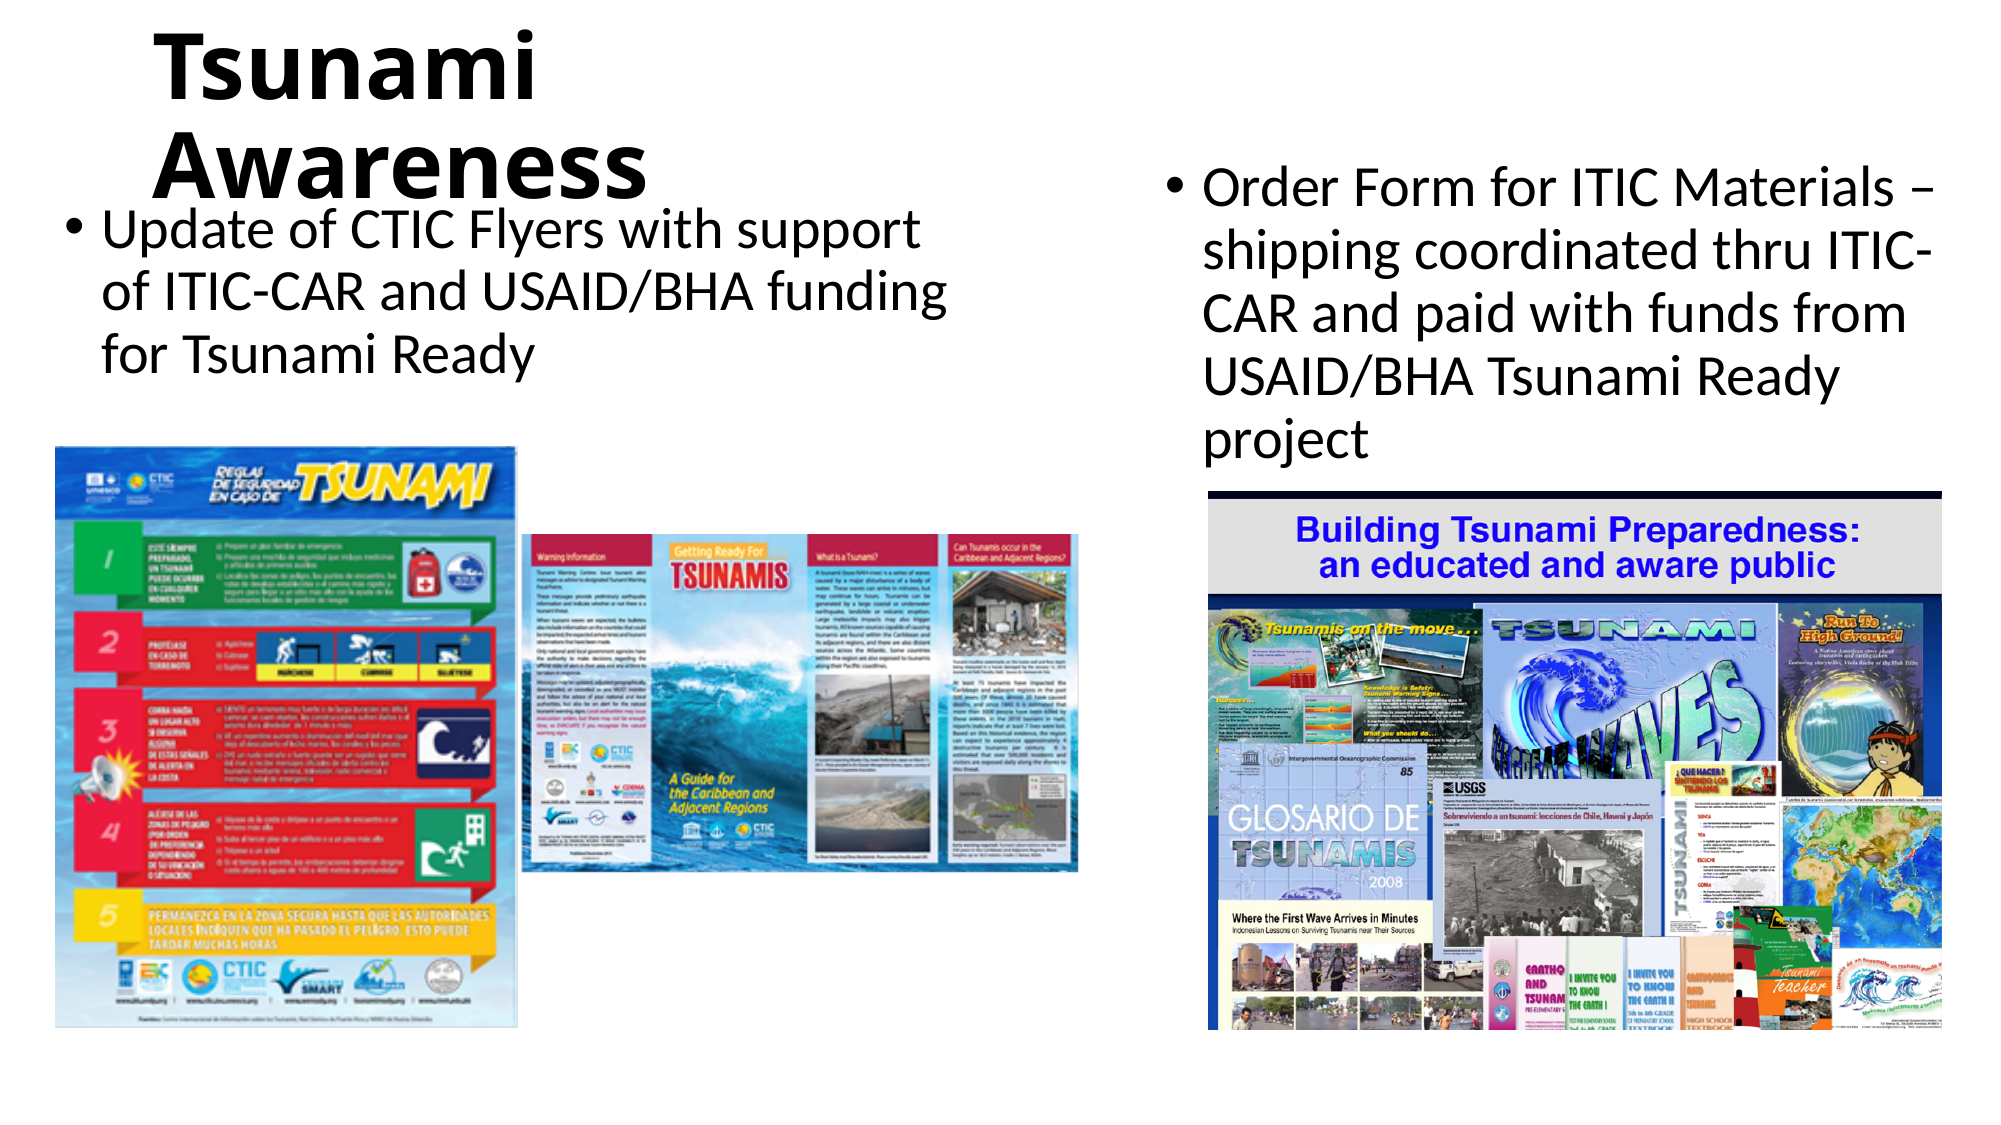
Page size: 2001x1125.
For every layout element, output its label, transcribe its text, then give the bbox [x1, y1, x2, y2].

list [55, 446, 521, 1030]
text_box Order Form for ITIC Materials – shipping coordinated thru ITIC-CAR and paid with funds from USAID/BHA Tsunami Ready project [1149, 148, 2000, 323]
picture [1208, 491, 1942, 1030]
list Update of CTIC Flyers with support of ITIC-CAR and USAID/BHA funding for Tsunami Ready [49, 190, 995, 403]
picture [521, 534, 1080, 874]
title Tsunami Awareness [137, 59, 880, 179]
